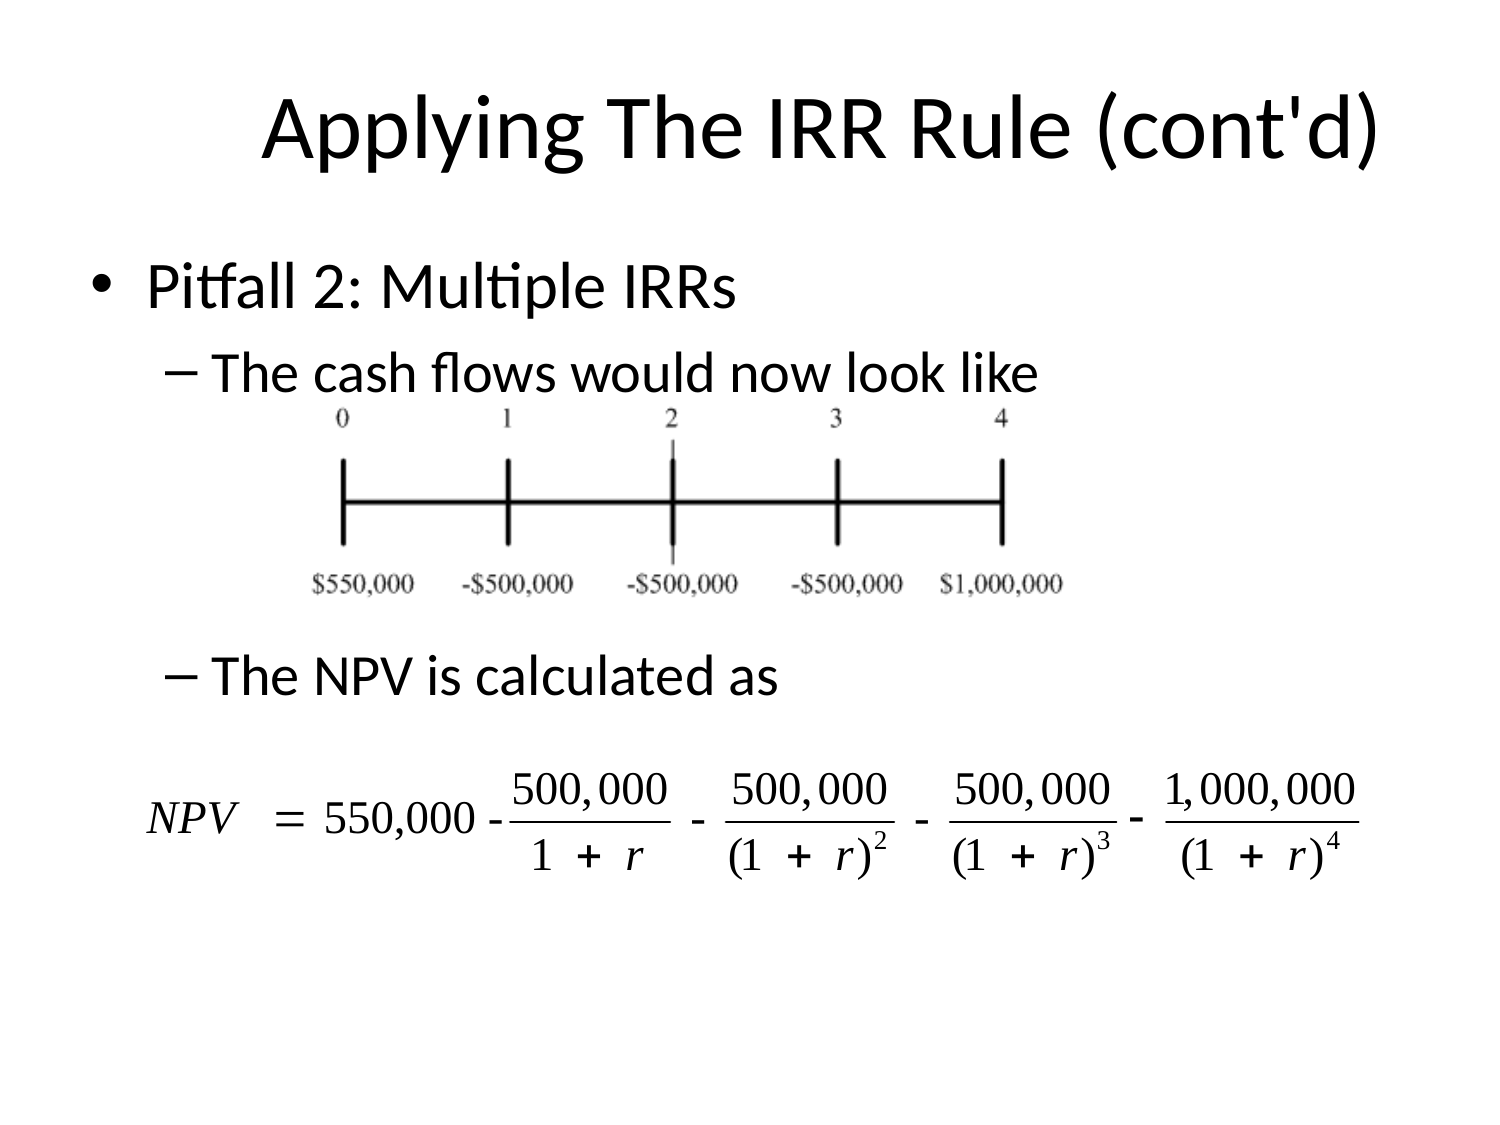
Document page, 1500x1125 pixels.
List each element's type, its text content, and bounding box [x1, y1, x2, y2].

picture [299, 396, 1096, 606]
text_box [137, 759, 1367, 889]
title Applying The IRR Rule (cont'd) [191, 27, 1455, 216]
list Pitfall 2: Multiple IRRs The cash flows would now look like The NPV is calculated as [74, 234, 1451, 998]
